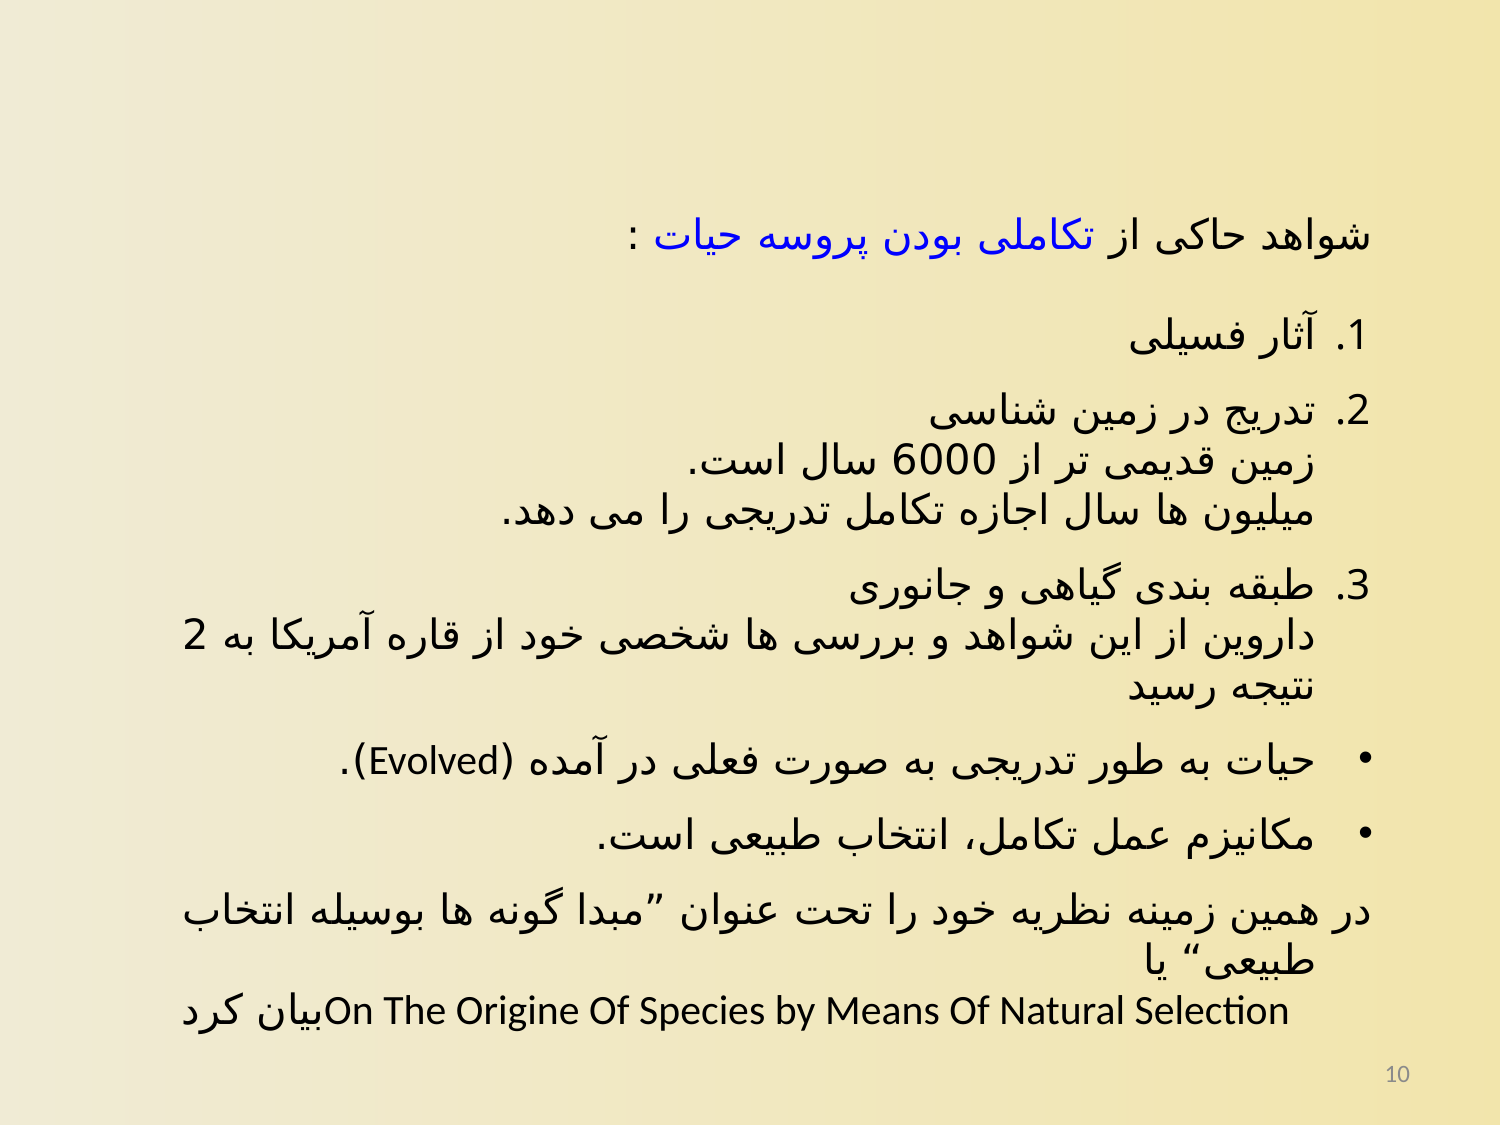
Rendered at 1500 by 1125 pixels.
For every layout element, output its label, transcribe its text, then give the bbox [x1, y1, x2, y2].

text_box شواهد حاکی از تکاملی بودن پروسه حیات : آثار فسیلی تدریج در زمین شناسی زمین قدیمی تر از 6000 سال است. میلیون ها سال اجازه تکامل تدریجی را می دهد. طبقه بندی گیاهی و جانوری داروین از این شواهد و بررسی ها شخصی خود از قاره آمریکا به 2 نتیجه رسید حیات به طور تدریجی به صورت فعلی در آمده (Evolved). مکانیزم عمل تکامل، انتخاب طبیعی است. در همین زمینه نظریه خود را تحت عنوان ”مبدا گونه ها بوسیله انتخاب طبیعی“ یا On The Origine Of Species by Means Of Natural Selectionبیان کرد [112, 200, 1388, 1040]
slide_number 10 [1074, 1042, 1425, 1103]
